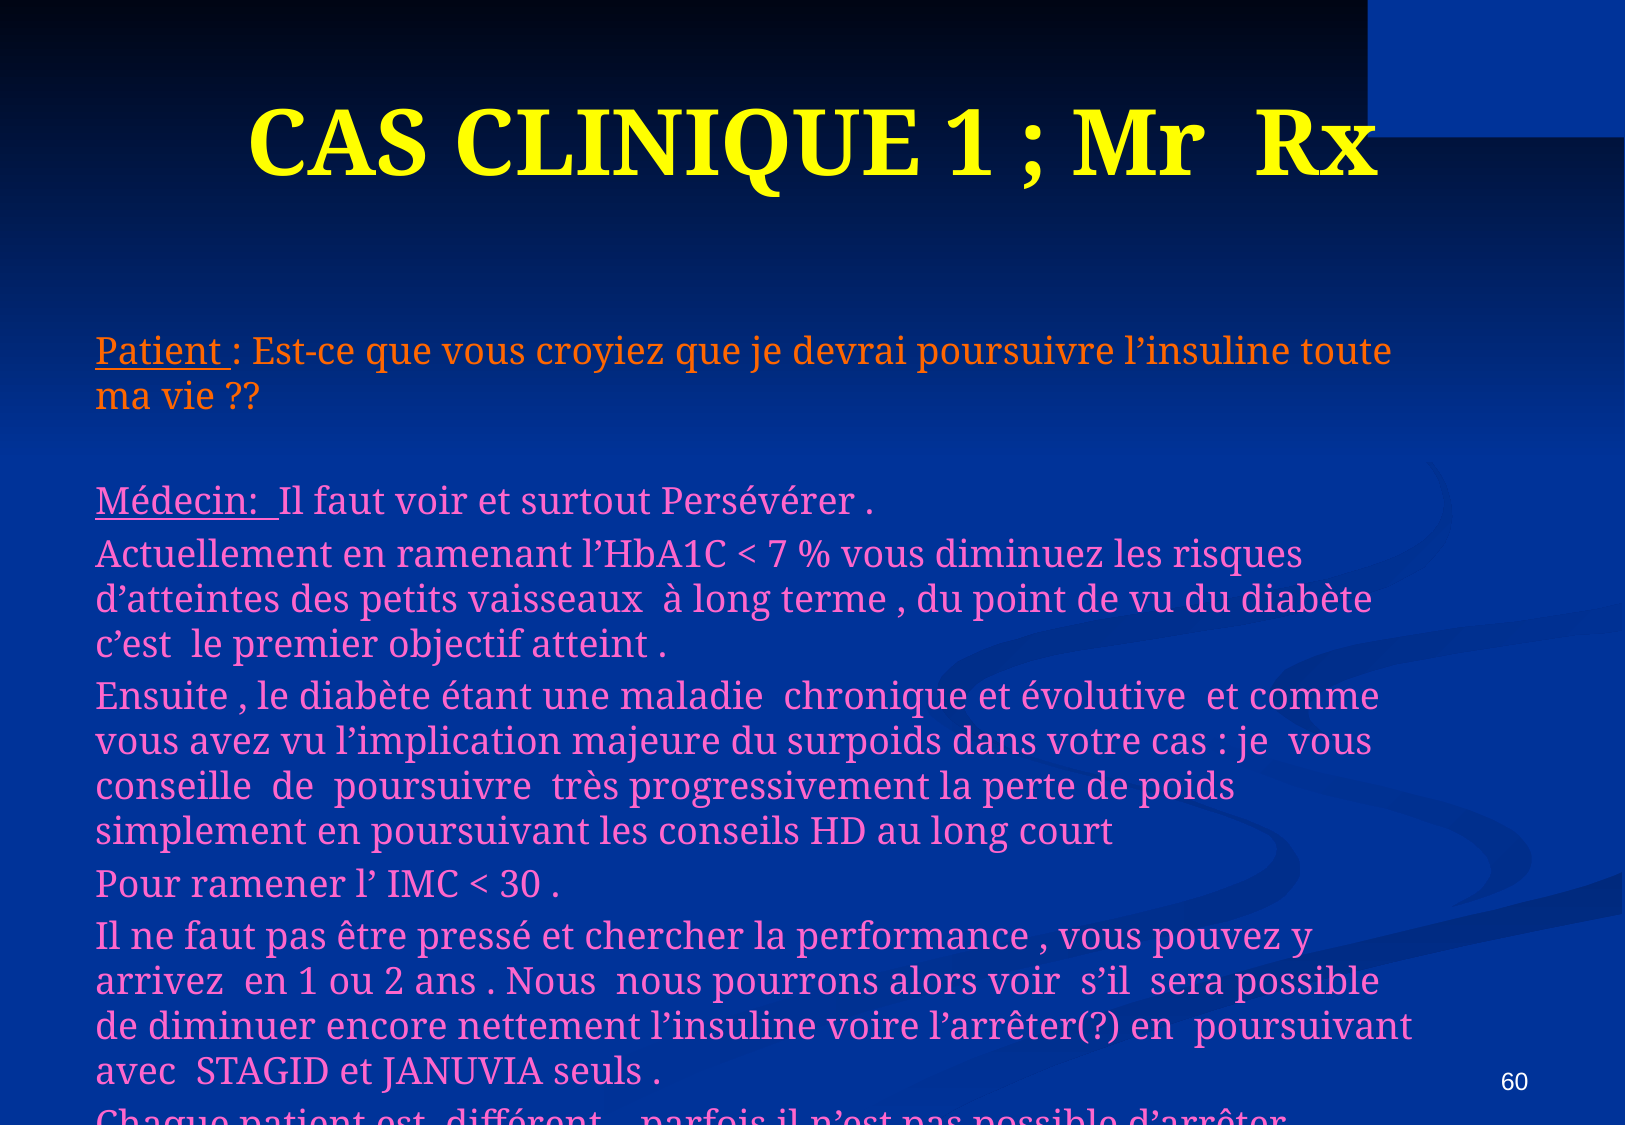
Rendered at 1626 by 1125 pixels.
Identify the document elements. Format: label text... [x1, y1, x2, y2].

title CAS CLINIQUE 1 ; Mr Rx [81, 45, 1544, 233]
list Patient : Est-ce que vous croyiez que je devrai poursuivre l’insuline toute ma vie ?? Médecin: Il faut voir et surtout Persévérer . Actuellement en ramenant l’HbA1C < 7 % vous diminuez les risques d’atteintes des petits vaisseaux à long terme , du point de vu du diabète c’est le premier objectif atteint . Ensuite , le diabète étant une maladie chronique et évolutive et comme vous avez vu l’implication majeure du surpoids dans votre cas : je vous conseille de poursuivre très progressivement la perte de poids simplement en poursuivant les conseils HD au long court Pour ramener l’ IMC < 30 . Il ne faut pas être pressé et chercher la performance , vous pouvez y arrivez en 1 ou 2 ans . Nous nous pourrons alors voir s’il sera possible de diminuer encore nettement l’insuline voire l’arrêter(?) en poursuivant avec STAGID et JANUVIA seuls . Chaque patient est différent , parfois il n’est pas possible d’arrêter l’insuline . [80, 267, 1448, 1010]
slide_number 60 [1164, 1025, 1544, 1104]
